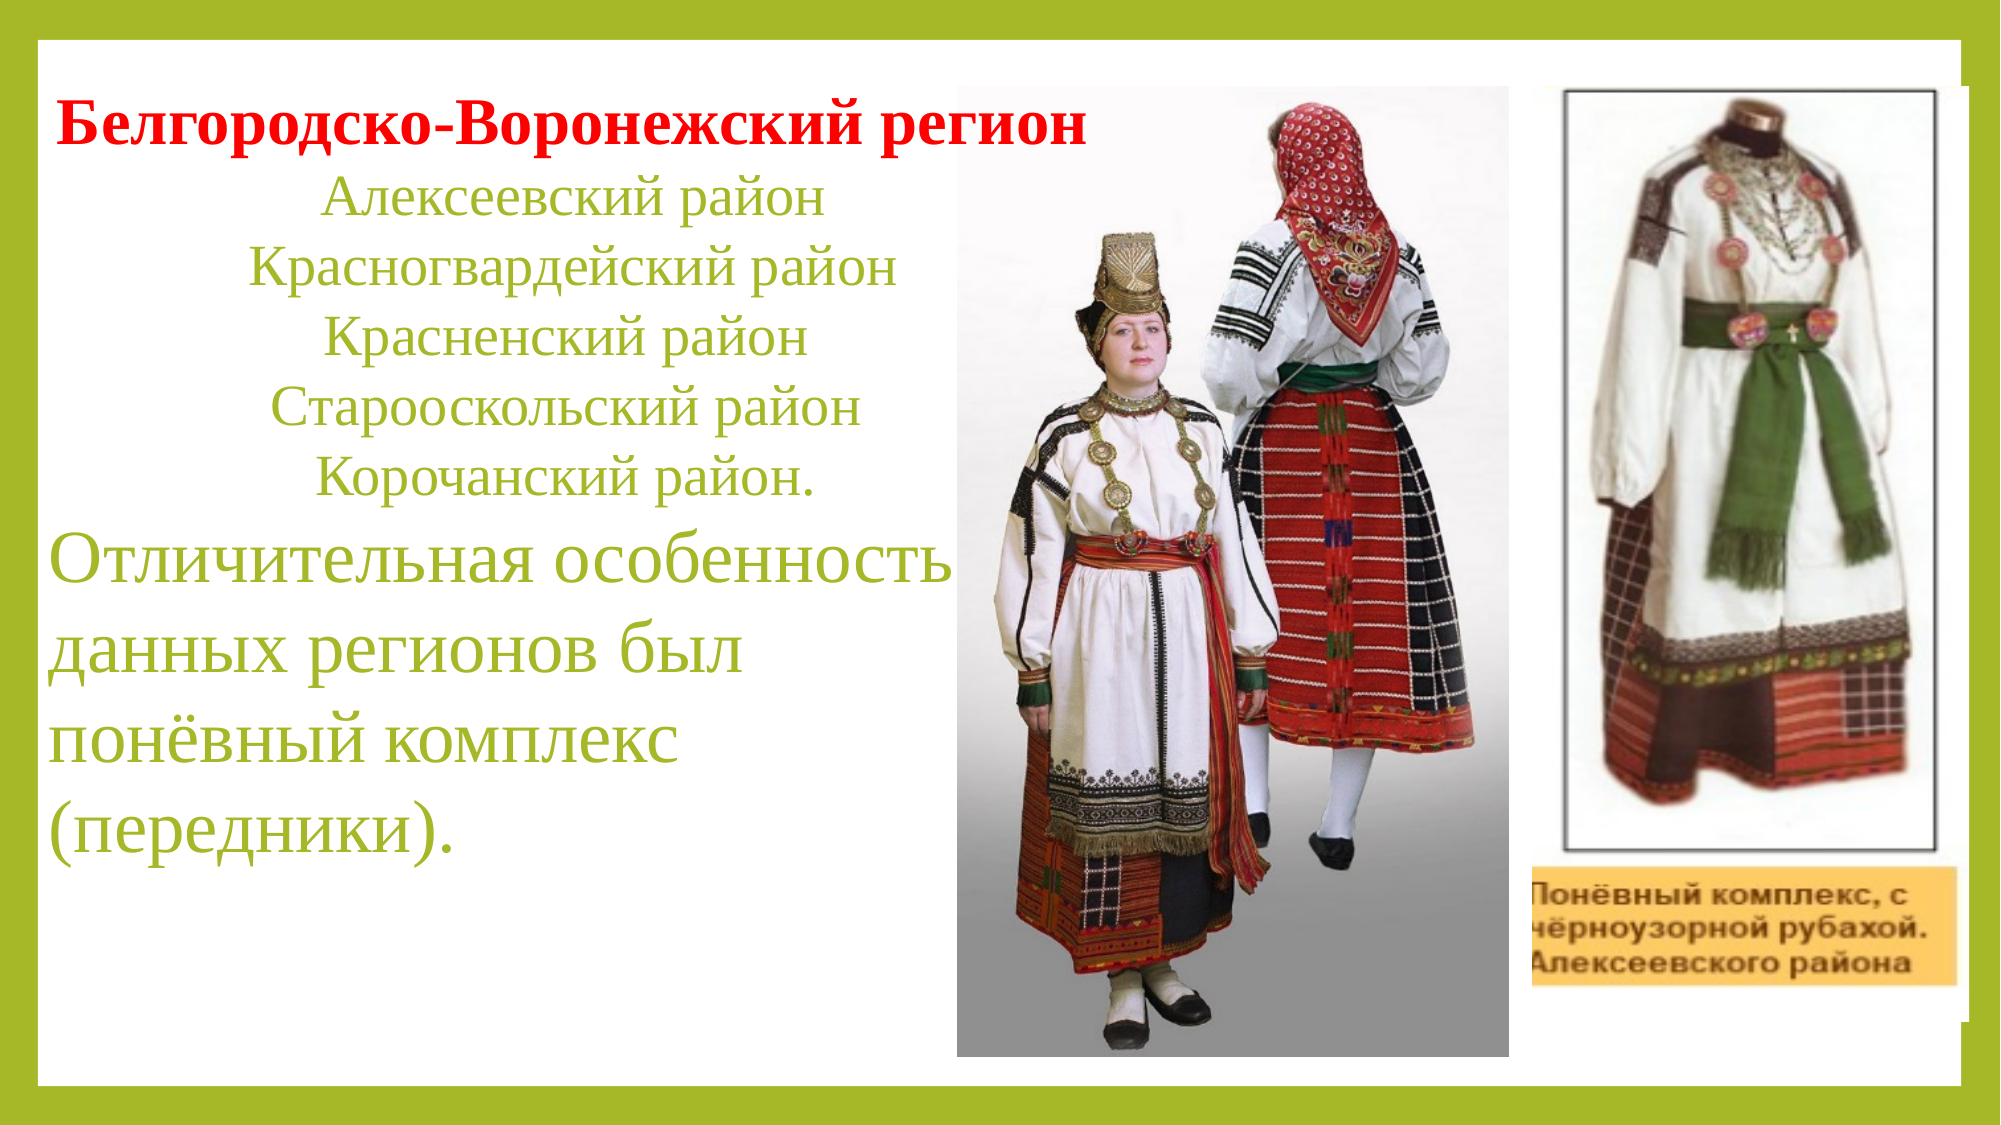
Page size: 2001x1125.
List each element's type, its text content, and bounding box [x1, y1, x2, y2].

text_box Белгородско-Воронежский регион Алексеевский район Красногвардейский район Красненский район Старооскольский район Корочанский район. Отличительная особенность данных регионов был понёвный комплекс (передники). [34, 70, 1113, 875]
picture [1531, 85, 1970, 1022]
picture [957, 85, 1509, 1057]
